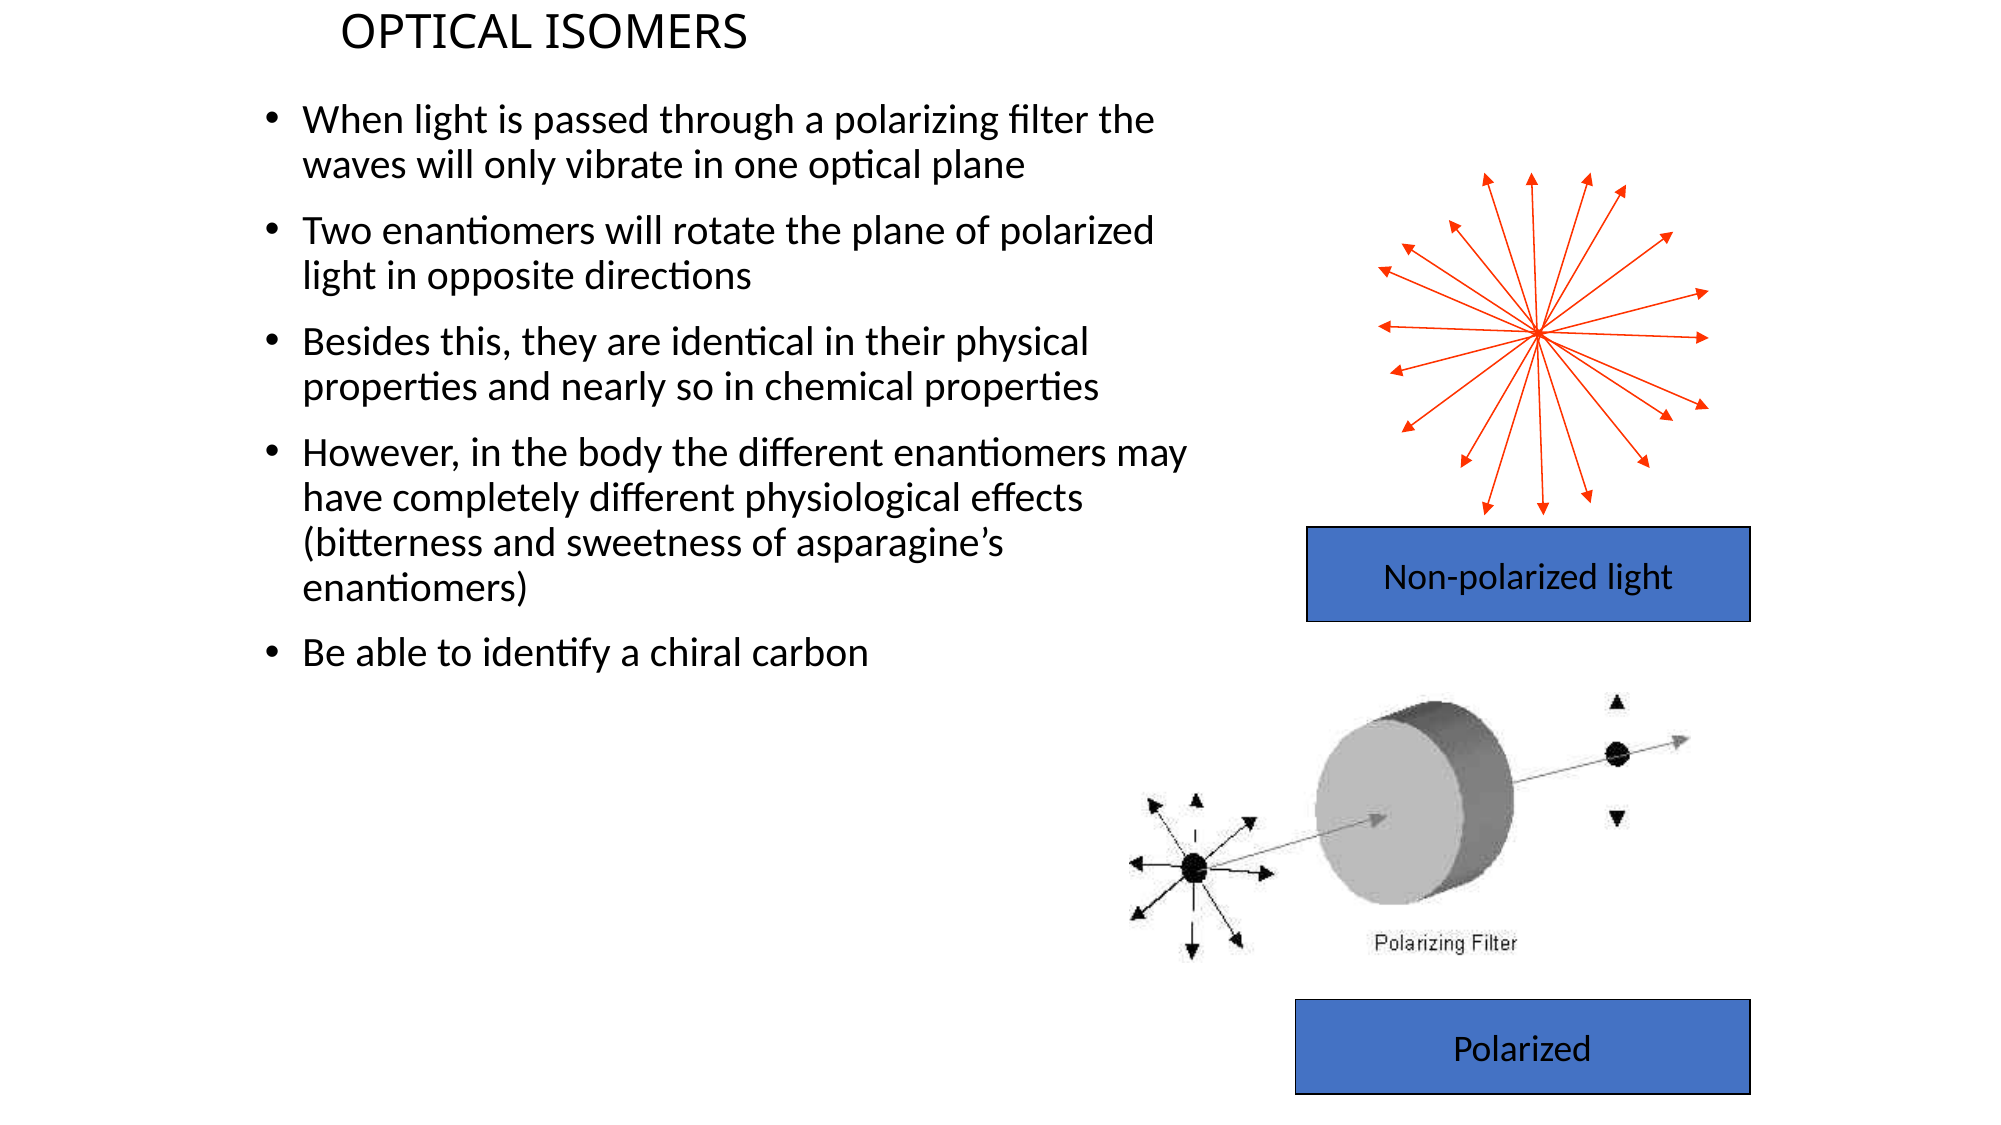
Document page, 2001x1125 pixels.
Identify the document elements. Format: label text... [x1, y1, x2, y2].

text_box [1482, 172, 1593, 504]
title OPTICAL ISOMERS [324, 0, 1675, 67]
text_box [1549, 287, 1709, 332]
text_box [1541, 331, 1709, 344]
text_box Non-polarized light [1307, 527, 1750, 622]
text_box [1536, 231, 1674, 333]
text_box [1378, 320, 1535, 333]
text_box [1389, 337, 1529, 377]
text_box Polarized [1295, 999, 1750, 1094]
text_box [1543, 335, 1674, 421]
text_box [1543, 172, 1593, 324]
text_box [1448, 220, 1532, 323]
text_box [1525, 172, 1539, 328]
text_box [1555, 342, 1709, 410]
list When light is passed through a polarizing filter the waves will only vibrate in one optical plane Two enantiomers will rotate the plane of polarized light in opposite directions Besides this, they are identical in their physical properties and nearly so in chemical properties However, in the body the different enantiomers may have completely different physiological effects (bitterness and sweetness of asparagine’s enantiomers) Be able to identify a chiral carbon [249, 90, 1225, 1106]
text_box [1542, 184, 1627, 327]
text_box [1378, 266, 1528, 331]
text_box [1401, 333, 1535, 433]
text_box [1536, 346, 1550, 516]
picture [1129, 692, 1691, 963]
text_box [1482, 341, 1538, 516]
text_box [1460, 337, 1537, 468]
text_box [1540, 333, 1650, 468]
text_box [1401, 243, 1534, 331]
